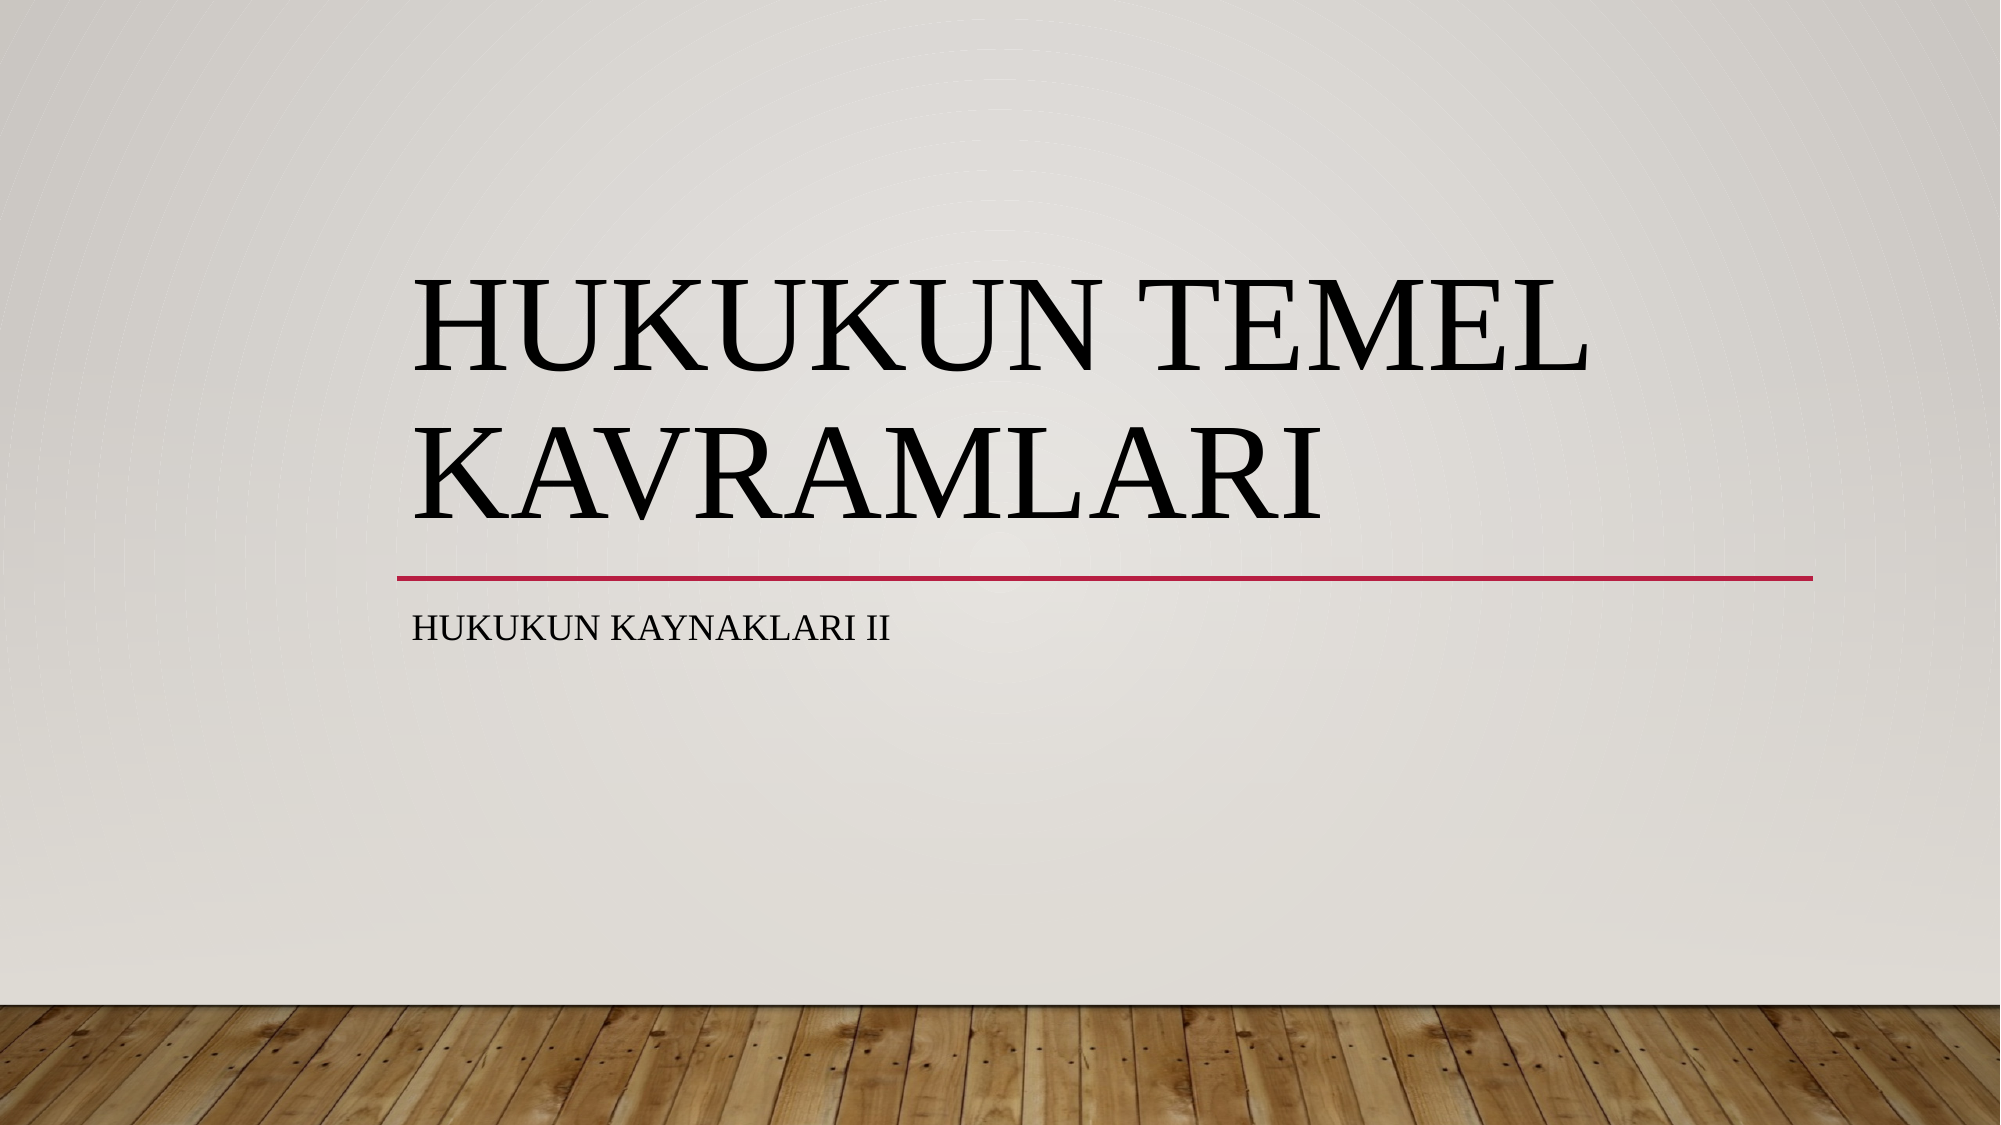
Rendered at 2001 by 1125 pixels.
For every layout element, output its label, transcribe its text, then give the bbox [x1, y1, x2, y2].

subtitle Hukukun Kaynakları II [396, 579, 1814, 740]
title Hukukun temel kavramları [396, 131, 1814, 549]
picture [0, 1005, 2000, 1125]
